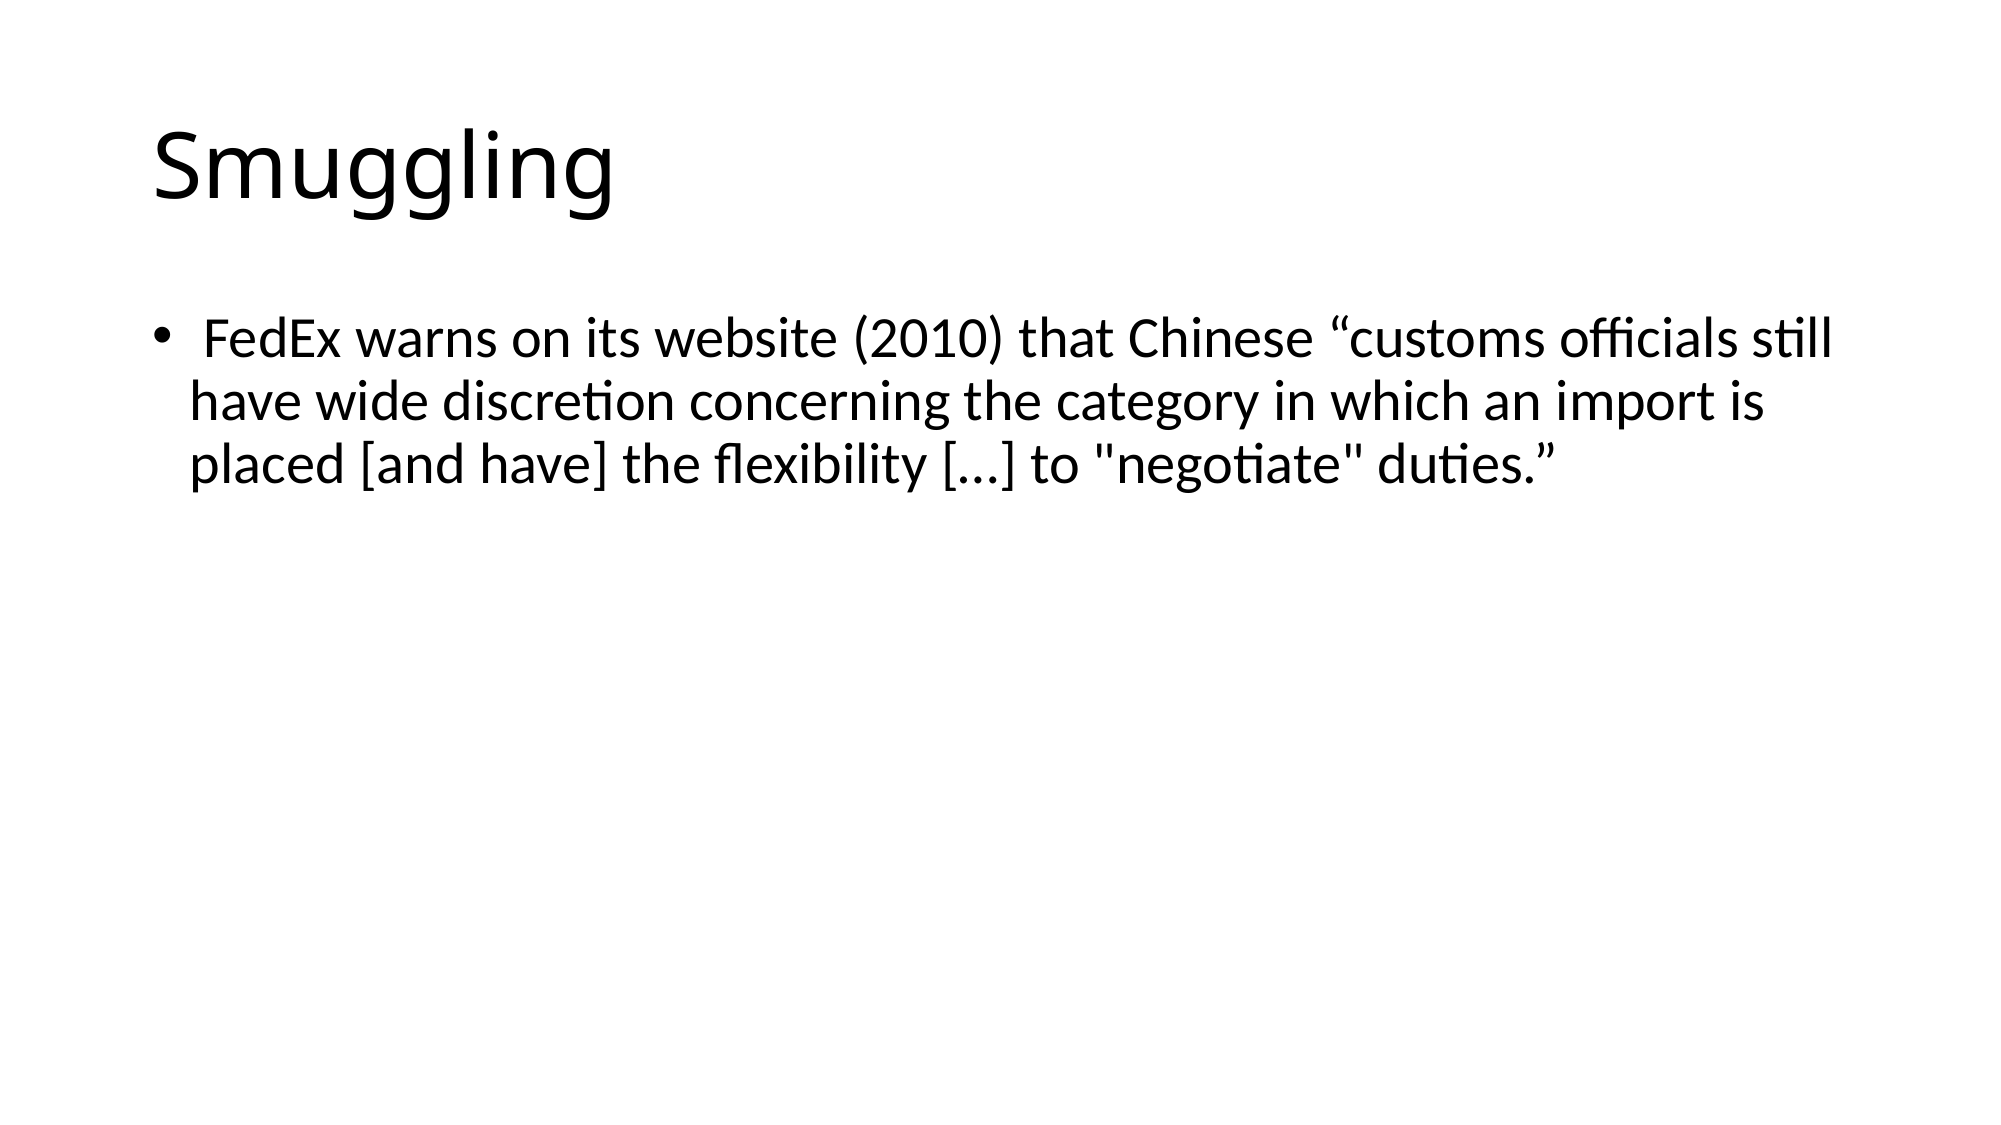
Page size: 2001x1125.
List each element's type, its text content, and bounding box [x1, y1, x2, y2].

title Smuggling [137, 59, 1863, 278]
list FedEx warns on its website (2010) that Chinese “customs officials still have wide discretion concerning the category in which an import is placed [and have] the flexibility […] to "negotiate" duties.” [137, 299, 1863, 1014]
